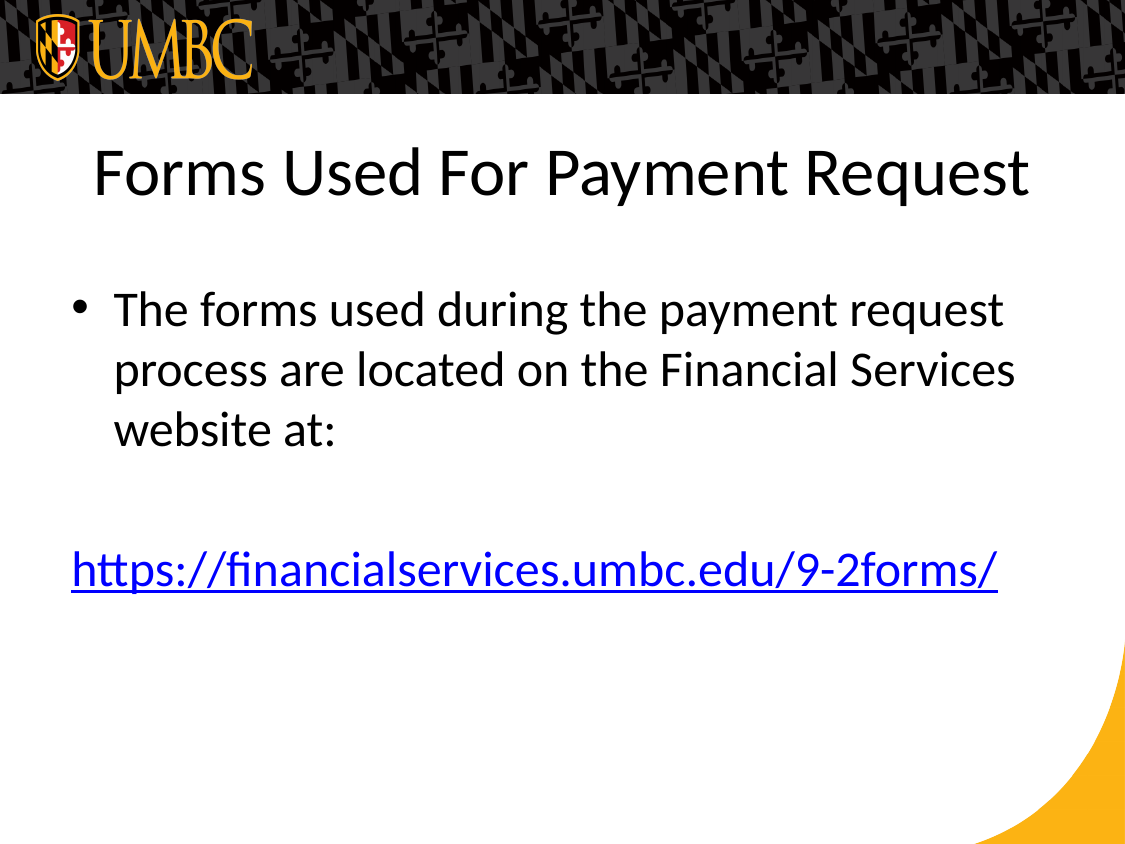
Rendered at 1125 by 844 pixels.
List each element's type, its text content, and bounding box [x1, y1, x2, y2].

list The forms used during the payment request process are located on the Financial Services website at: https://financialservices.umbc.edu/9-2forms/ [56, 269, 1069, 759]
title Forms Used For Payment Request [56, 115, 1069, 221]
picture [974, 639, 1125, 844]
picture [0, 0, 1125, 94]
